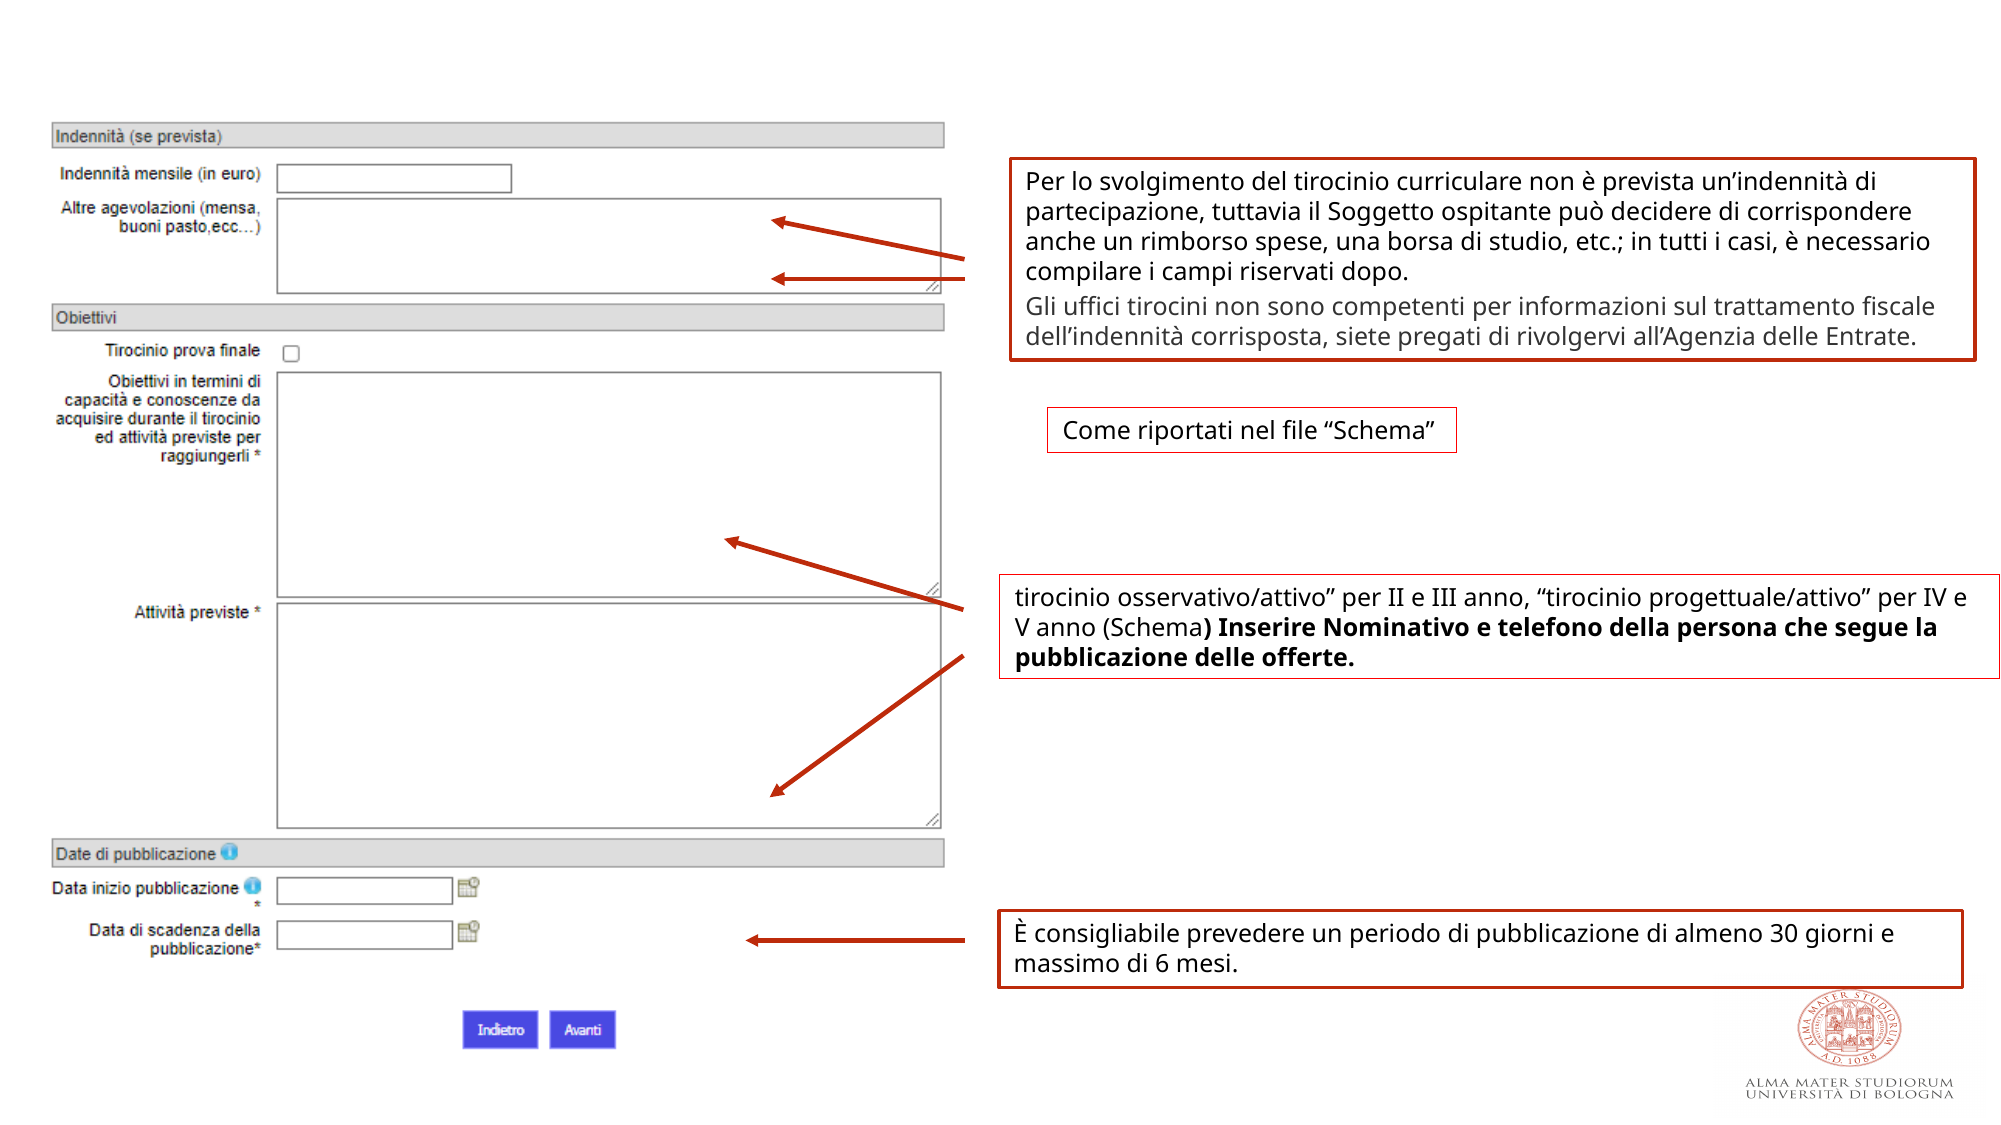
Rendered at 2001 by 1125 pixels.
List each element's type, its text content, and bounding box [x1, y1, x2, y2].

text_box tirocinio osservativo/attivo” per II e III anno, “tirocinio progettuale/attivo” per IV e V anno (Schema) Inserire Nominativo e telefono della persona che segue la pubblicazione delle offerte. [1011, 574, 2000, 679]
picture [1713, 973, 1986, 1118]
text_box Come riportati nel file “Schema” [1047, 407, 1457, 453]
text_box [770, 219, 965, 260]
text_box È consigliabile prevedere un periodo di pubblicazione di almeno 30 giorni e massimo di 6 mesi. [1011, 910, 1963, 988]
picture [38, 113, 1007, 1071]
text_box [723, 538, 964, 610]
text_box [769, 655, 964, 798]
text_box Per lo svolgimento del tirocinio curriculare non è prevista un’indennità di partecipazione, tuttavia il Soggetto ospitante può decidere di corrispondere anche un rimborso spese, una borsa di studio, etc.; in tutti i casi, è necessario compilare i campi riservati dopo. Gli uffici tirocini non sono competenti per informazioni sul trattamento fiscale dell’indennità corrisposta, siete pregati di rivolgervi all’Agenzia delle Entrate. [1011, 158, 1976, 360]
